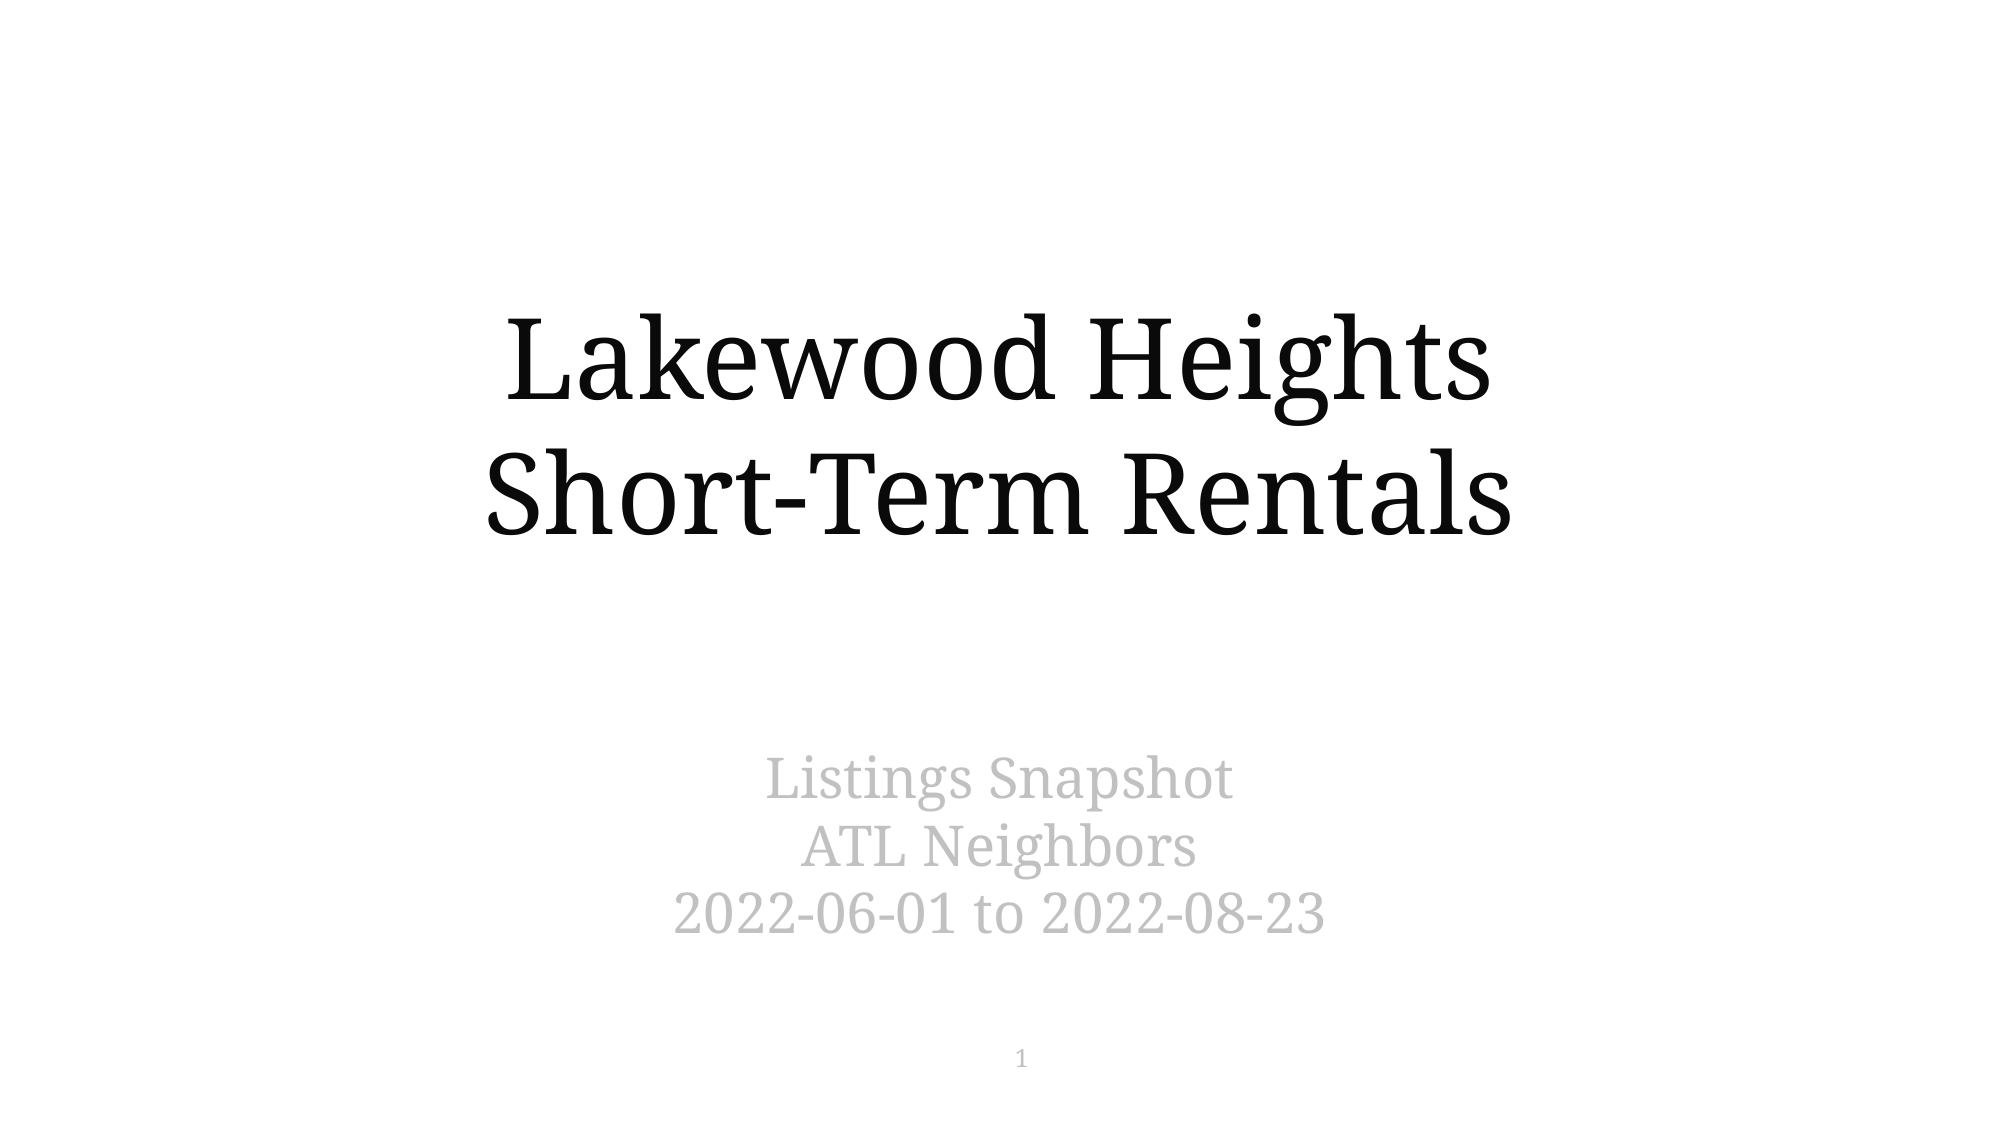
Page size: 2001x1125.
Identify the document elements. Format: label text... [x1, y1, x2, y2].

slide_number 1 [999, 1035, 1132, 1085]
